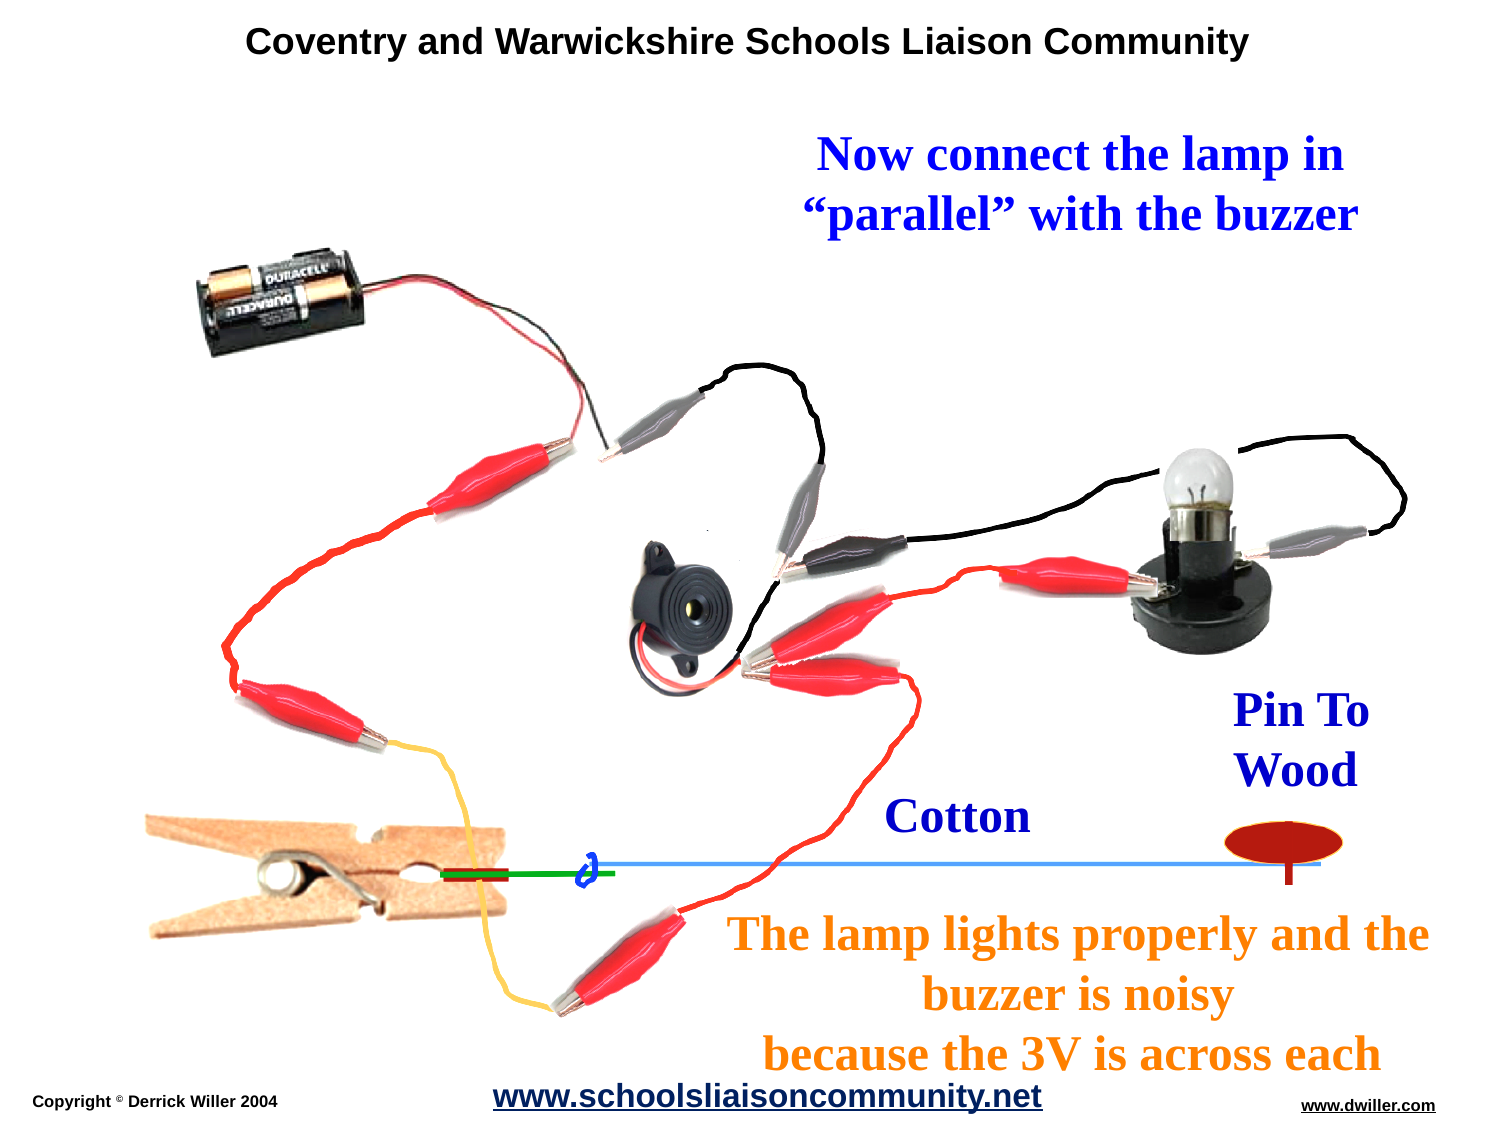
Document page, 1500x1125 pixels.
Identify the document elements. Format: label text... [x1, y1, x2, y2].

text_box The lamp lights properly and the buzzer is noisy because the 3V is across each [679, 893, 1477, 1088]
text_box Now connect the lamp in “parallel” with the buzzer [785, 113, 1376, 194]
picture [123, 196, 1418, 1049]
